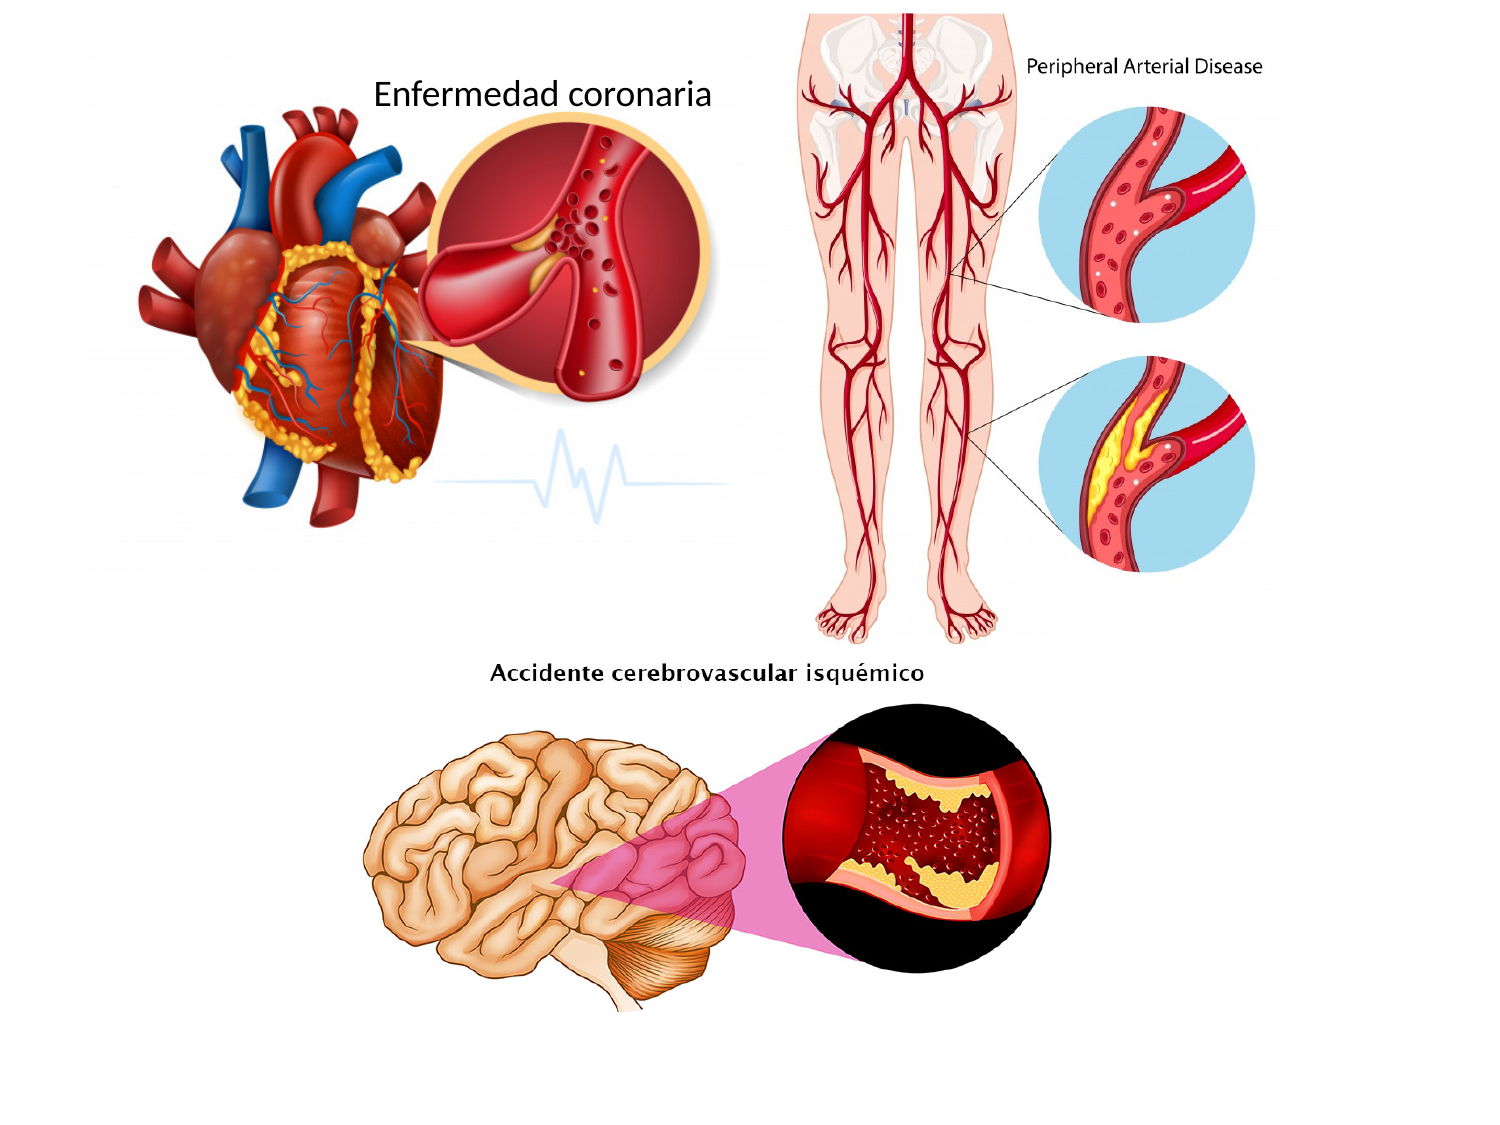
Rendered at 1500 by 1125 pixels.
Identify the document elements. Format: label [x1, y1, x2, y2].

picture [83, 0, 1282, 1097]
